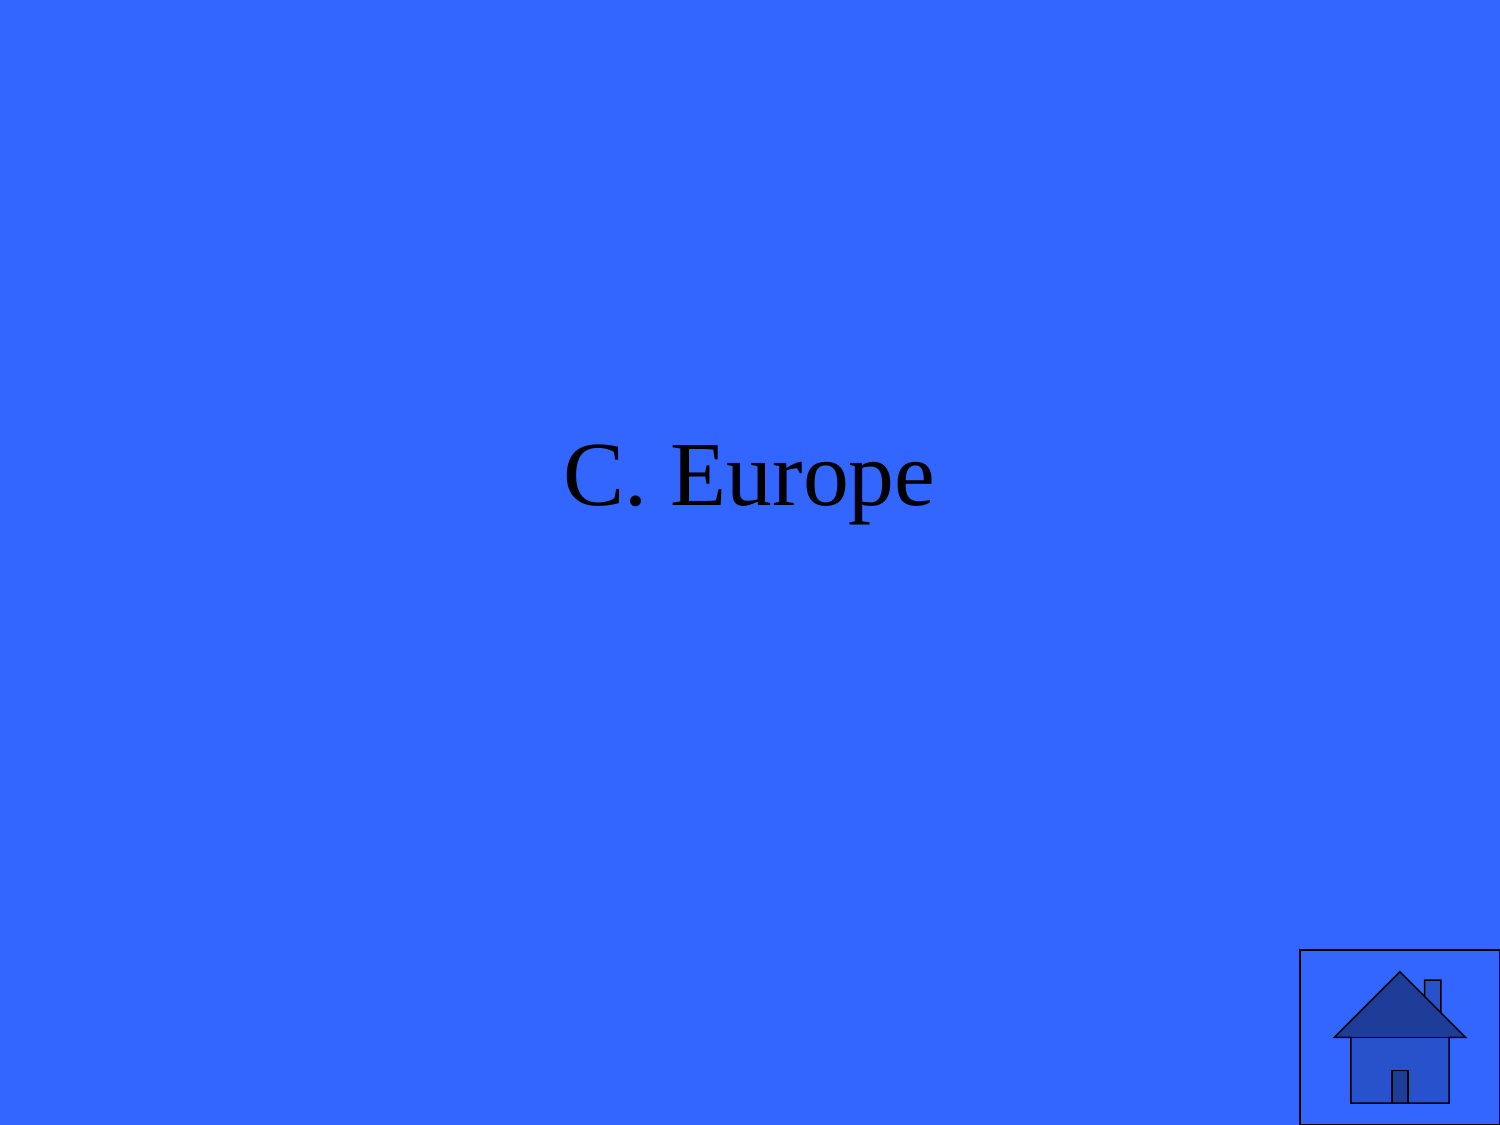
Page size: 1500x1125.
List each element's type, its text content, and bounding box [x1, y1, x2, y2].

text_box [1299, 950, 1500, 1125]
title C. Europe [112, 375, 1388, 563]
